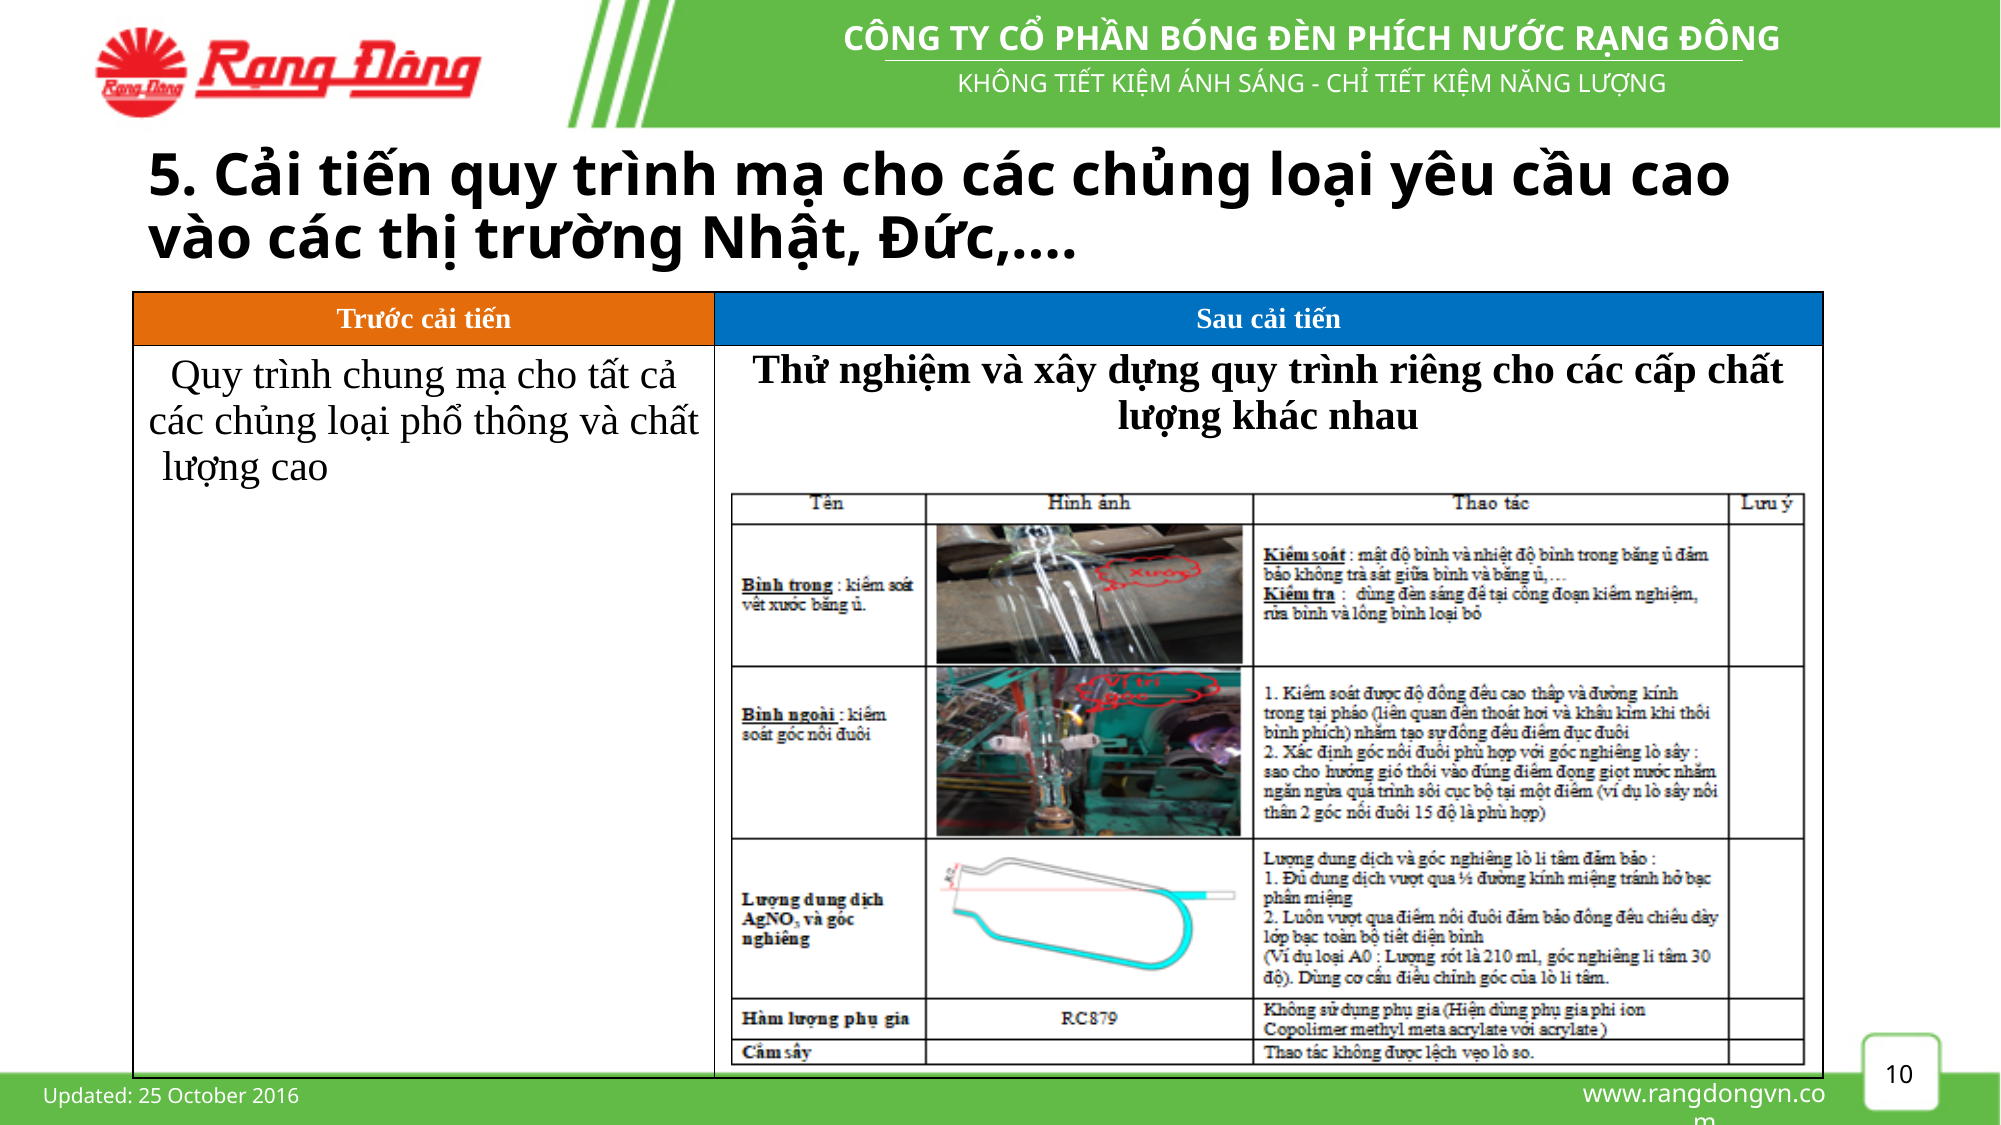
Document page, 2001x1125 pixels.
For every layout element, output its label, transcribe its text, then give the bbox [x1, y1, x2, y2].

table_header Sau cải tiến [715, 293, 1822, 345]
table_cell Quy trình chung mạ cho tất cả các chủng loại phổ thông và chất lượng cao [134, 346, 714, 1077]
table_header Trước cải tiến [134, 293, 714, 345]
picture [0, 0, 2001, 1125]
slide_number 10 [1862, 1051, 1937, 1095]
title 5. Cải tiến quy trình mạ cho các chủng loại yêu cầu cao vào các thị trường Nhật, Đức,…. [133, 137, 1844, 290]
picture [1697, 1119, 1704, 1125]
table_cell Thử nghiệm và xây dựng quy trình riêng cho các cấp chất lượng khác nhau [715, 346, 1822, 1077]
